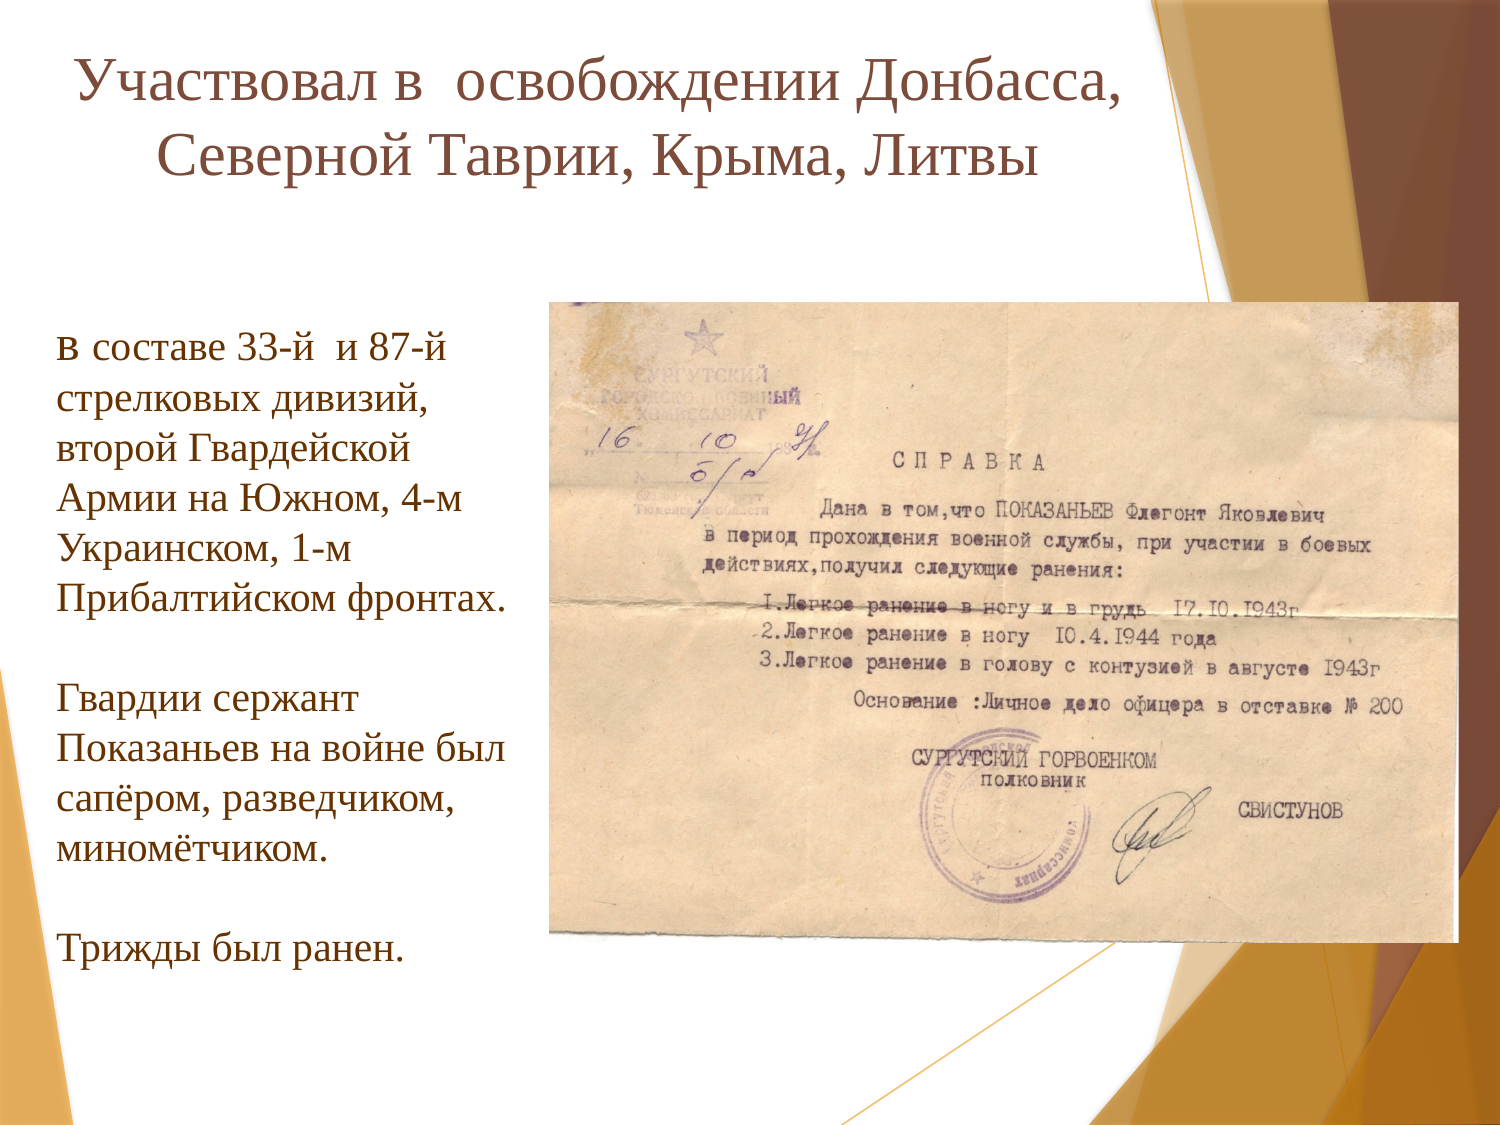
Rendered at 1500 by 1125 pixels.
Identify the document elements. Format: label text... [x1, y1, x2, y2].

picture [548, 302, 1460, 943]
text_box Участвовал в освобождении Донбасса, Северной Таврии, Крыма, Литвы [19, 30, 1178, 196]
text_box в составе 33-й и 87-й стрелковых дивизий, второй Гвардейской Армии на Южном, 4-м Украинском, 1-м Прибалтийском фронтах. Гвардии сержант Показаньев на войне был сапёром, разведчиком, миномётчиком. Трижды был ранен. [41, 302, 550, 1078]
